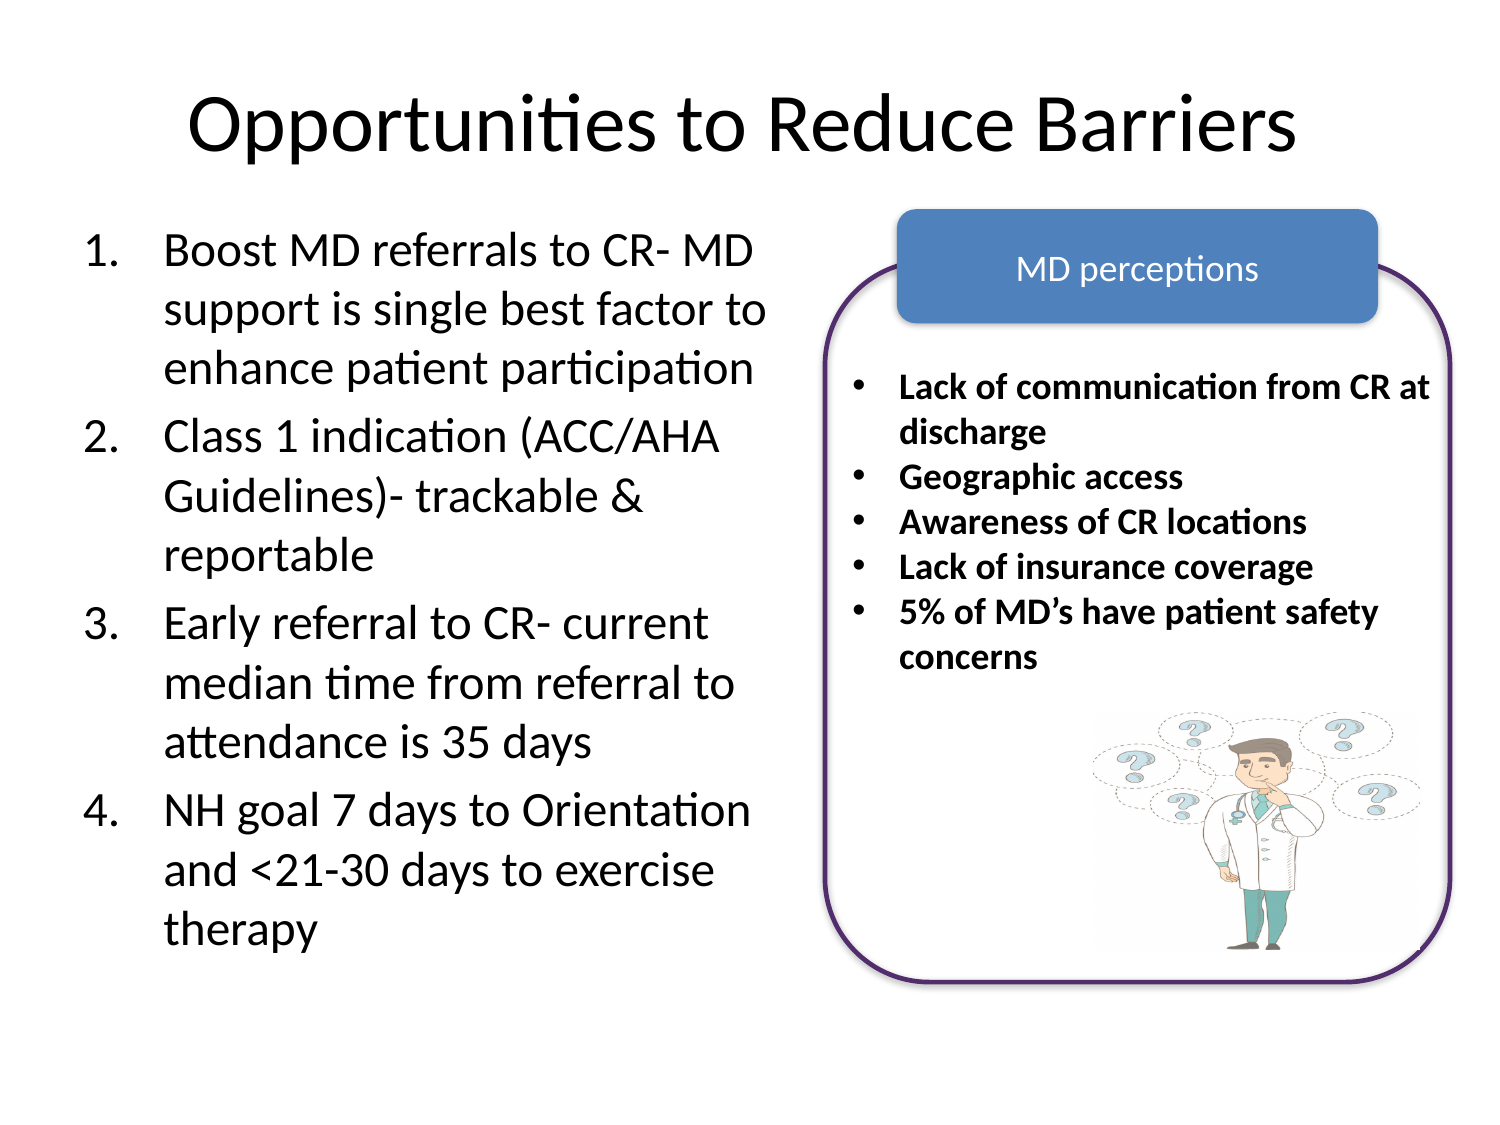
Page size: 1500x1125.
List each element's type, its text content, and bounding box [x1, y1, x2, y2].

picture [1092, 712, 1420, 950]
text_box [824, 208, 1451, 983]
list Boost MD referrals to CR- MD support is single best factor to enhance patient participation Class 1 indication (ACC/AHA Guidelines)- trackable & reportable Early referral to CR- current median time from referral to attendance is 35 days NH goal 7 days to Orientation and <21-30 days to exercise therapy [67, 209, 786, 1074]
title Opportunities to Reduce Barriers [68, 24, 1419, 212]
